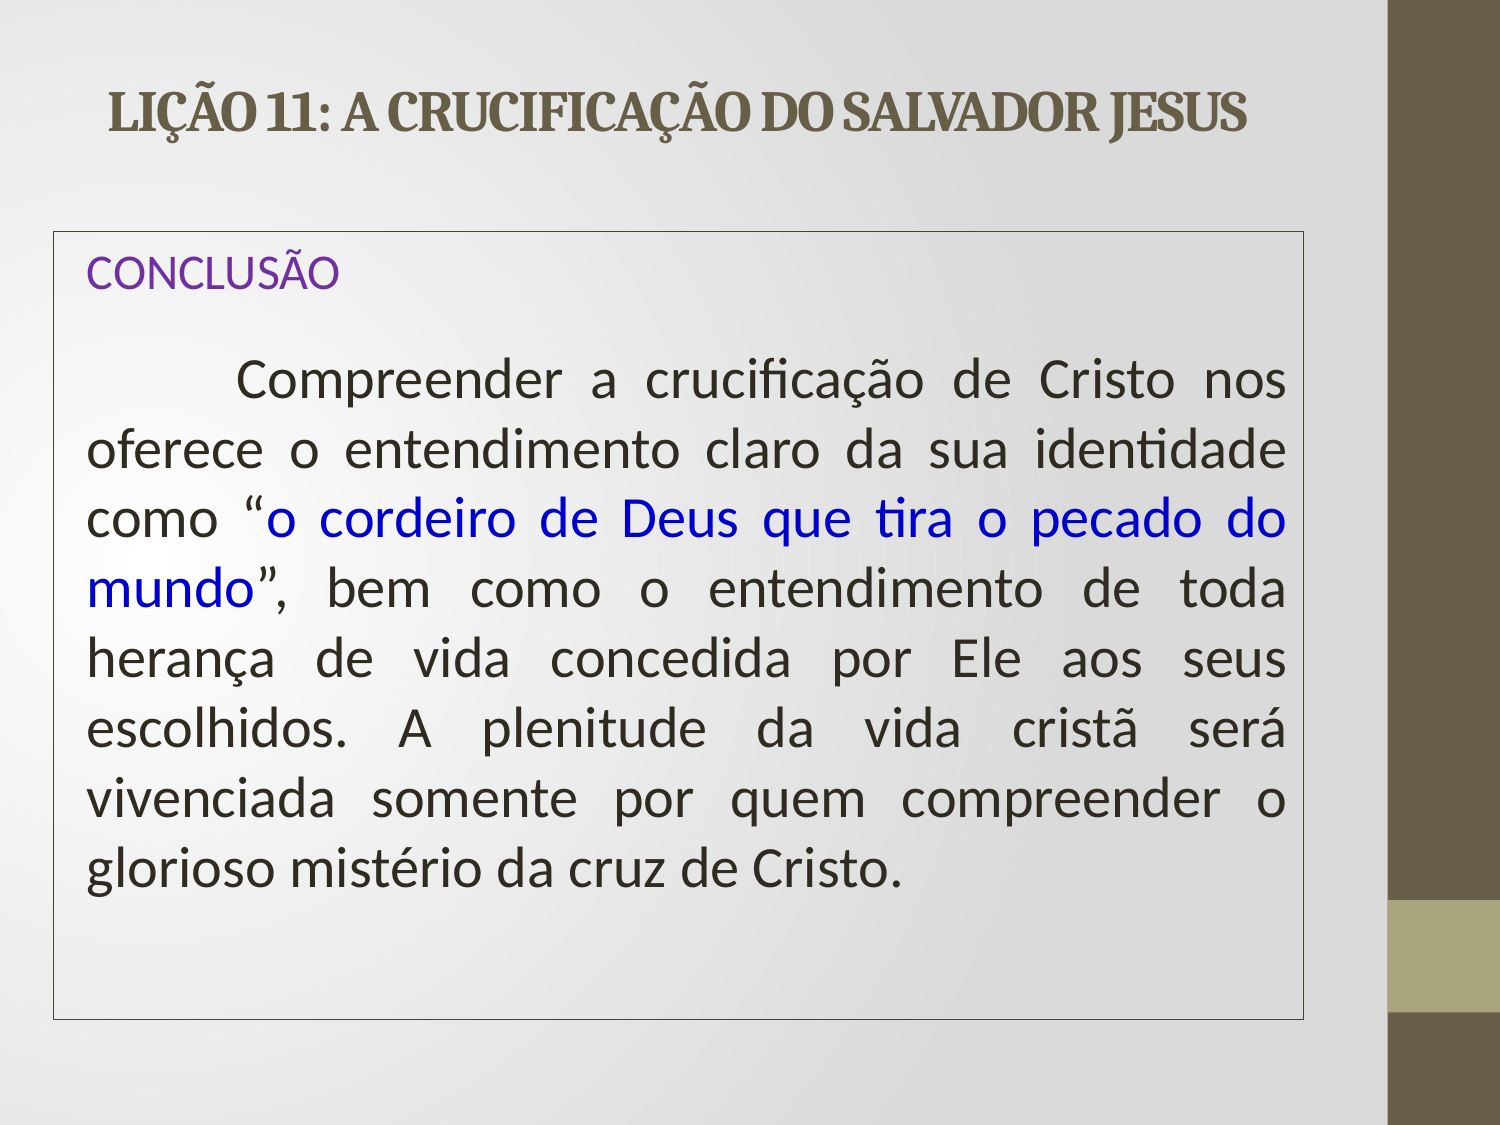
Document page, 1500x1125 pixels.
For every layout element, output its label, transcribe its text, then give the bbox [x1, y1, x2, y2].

title LIÇÃO 11: A CRUCIFICAÇÃO DO SALVADOR JESUS [53, 19, 1304, 197]
list CONCLUSÃO Compreender a crucificação de Cristo nos oferece o entendimento claro da sua identidade como “o cordeiro de Deus que tira o pecado do mundo”, bem como o entendimento de toda herança de vida concedida por Ele aos seus escolhidos. A plenitude da vida cristã será vivenciada somente por quem compreender o glorioso mistério da cruz de Cristo. [53, 231, 1304, 1020]
